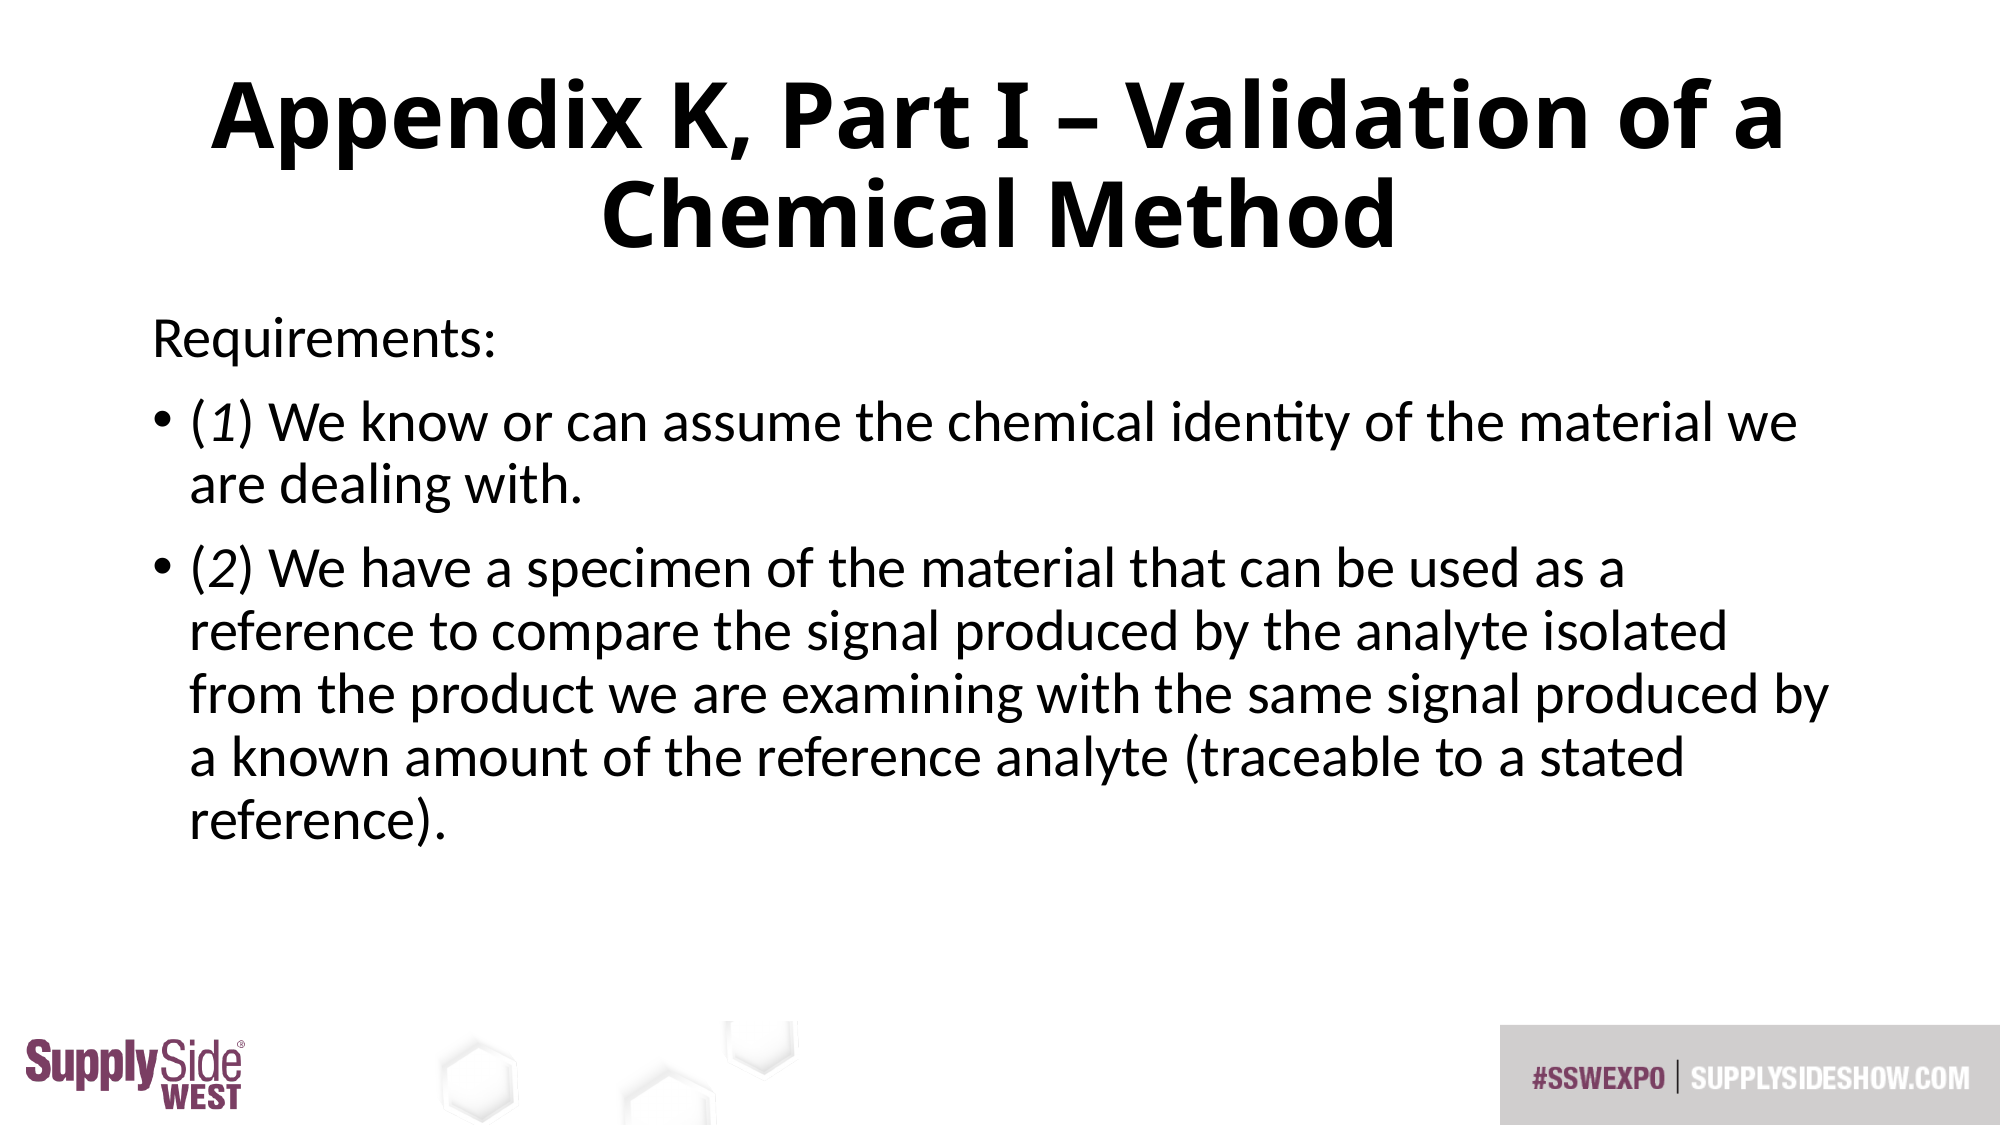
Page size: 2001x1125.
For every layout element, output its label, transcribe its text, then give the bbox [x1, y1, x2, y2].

picture [1465, 1019, 2001, 1125]
picture [407, 1021, 800, 1125]
picture [25, 1032, 258, 1120]
list Requirements: (1) We know or can assume the chemical identity of the material we are dealing with. (2) We have a specimen of the material that can be used as a reference to compare the signal produced by the analyte isolated from the product we are examining with the same signal produced by a known amount of the reference analyte (traceable to a stated reference). [137, 299, 1863, 1014]
title Appendix K, Part I – Validation of a Chemical Method [137, 59, 1863, 278]
